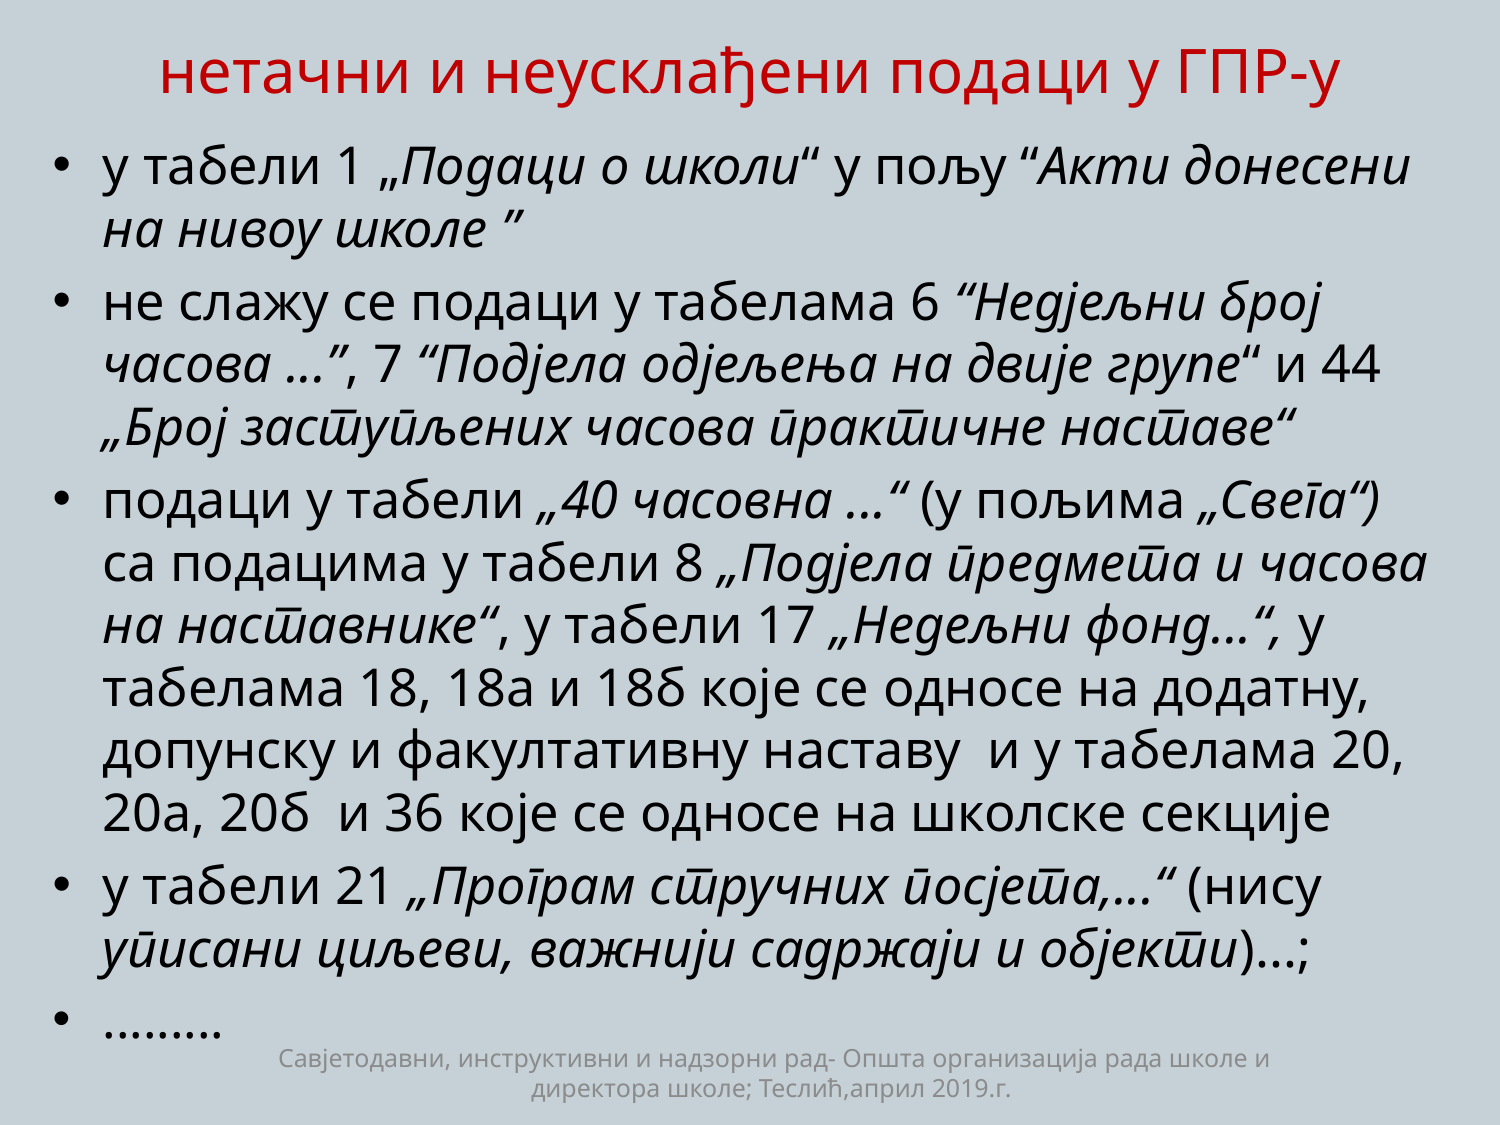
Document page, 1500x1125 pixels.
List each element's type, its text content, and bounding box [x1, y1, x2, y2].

list у табели 1 „Подаци о школи“ у пољу “Акти донесени на нивоу школе ” не слажу се подаци у табелама 6 “Недјељни број часова ...”, 7 “Подјела одјељења на двије групе“ и 44 „Број заступљених часова практичне наставе“ подаци у табели „40 часовна ...“ (у пољима „Свега“) са подацима у табели 8 „Подјела предмета и часова на наставнике“, у табели 17 „Недељни фонд...“, у табелама 18, 18а и 18б које се односе на додатну, допунску и факултативну наставу и у табелама 20, 20а, 20б и 36 које се односе на школске секције у табели 21 „Програм стручних посјета,...“ (нису уписани циљеви, важнији садржаји и објекти)...; ......... [37, 125, 1450, 1125]
title нетачни и неусклађени подаци у ГПР-у [75, 0, 1425, 125]
footer Савјетодавни, инструктивни и надзорни рад- Општа организација рада школе и директора школе; Теслић,април 2019.г. [225, 1042, 1325, 1103]
